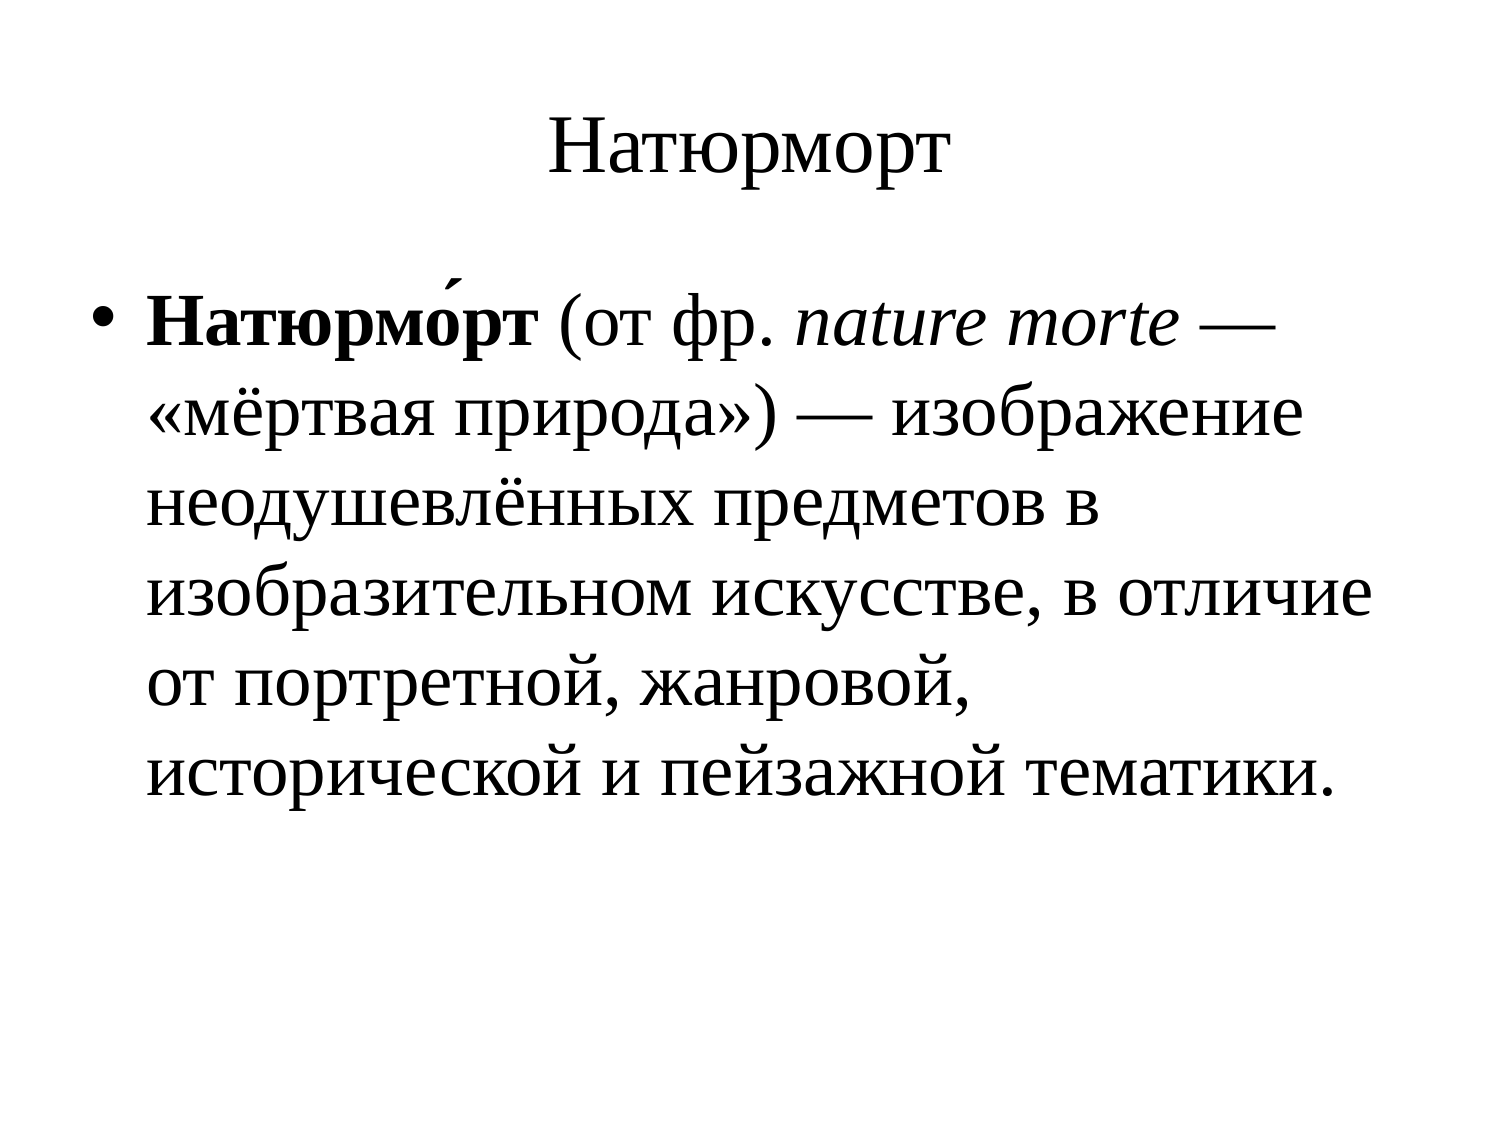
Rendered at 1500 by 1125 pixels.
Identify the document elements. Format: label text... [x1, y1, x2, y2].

title Натюрморт [75, 45, 1425, 233]
list Натюрмо́рт (от фр. nature morte — «мёртвая природа») — изображение неодушевлённых предметов в изобразительном искусстве, в отличие от портретной, жанровой, исторической и пейзажной тематики. [75, 262, 1425, 1005]
